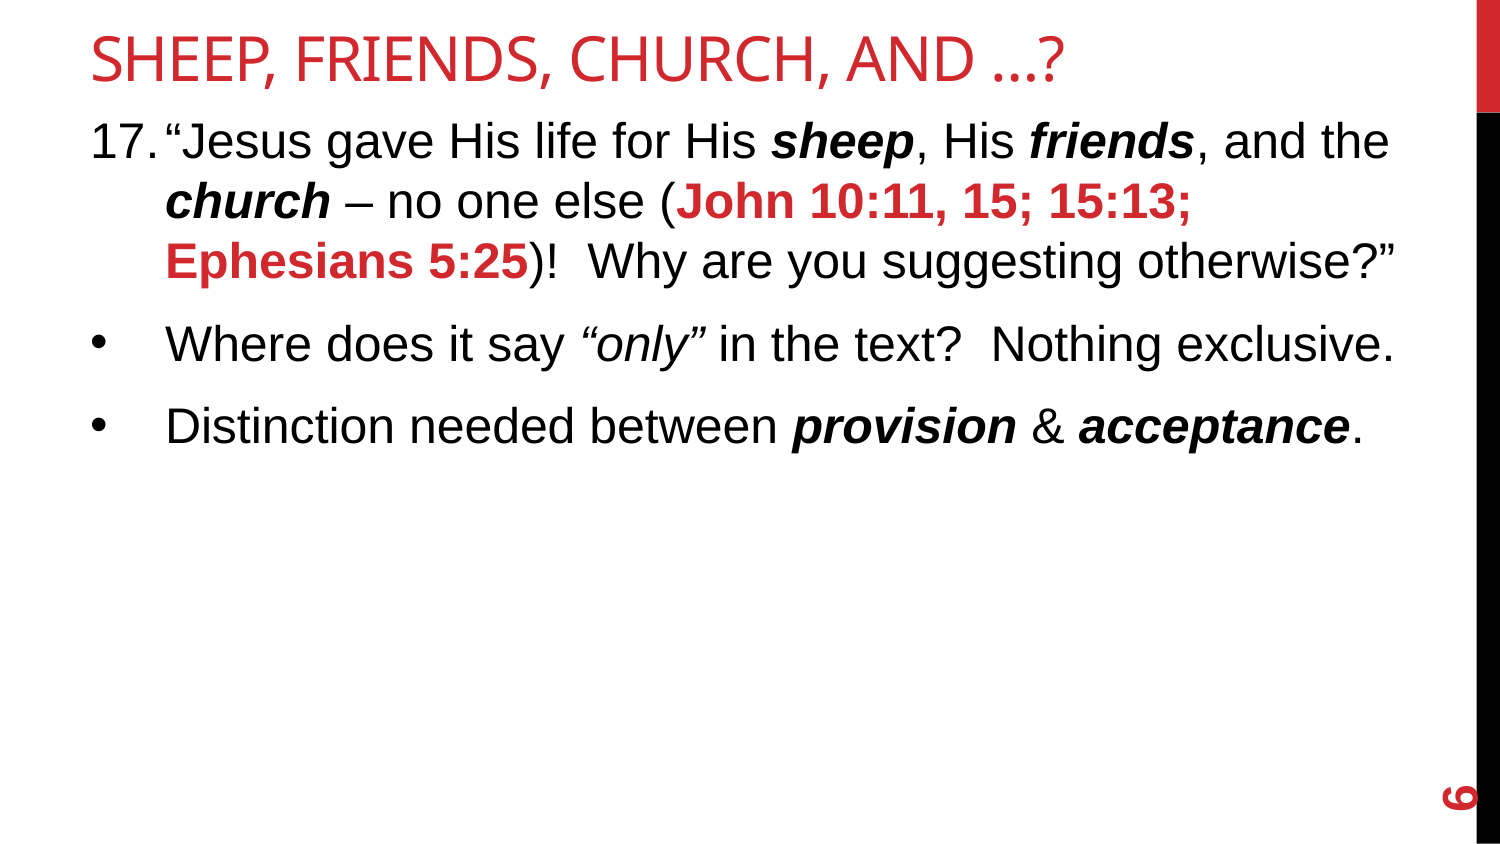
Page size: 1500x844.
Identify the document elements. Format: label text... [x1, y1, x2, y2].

slide_number 6 [1427, 665, 1488, 828]
title Sheep, Friends, Church, and …? [75, 11, 1425, 101]
list “Jesus gave His life for His sheep, His friends, and the church – no one else (John 10:11, 15; 15:13; Ephesians 5:25)! Why are you suggesting otherwise?” Where does it say “only” in the text? Nothing exclusive. Distinction needed between provision & acceptance. [75, 101, 1425, 811]
